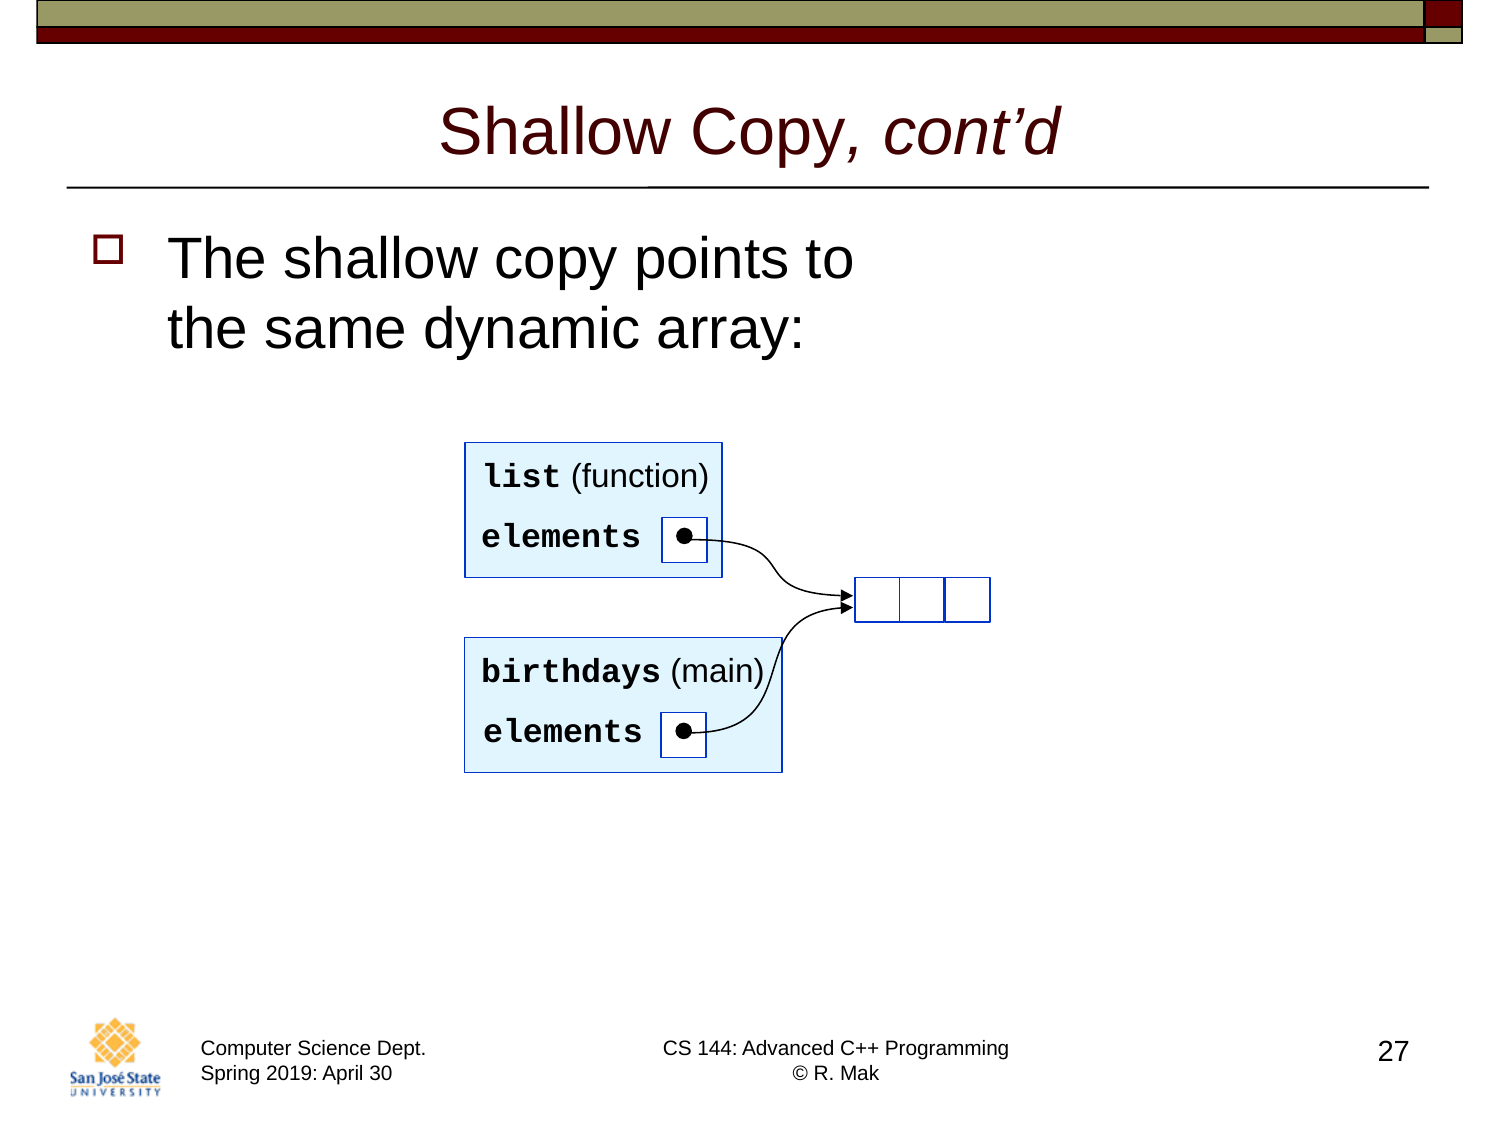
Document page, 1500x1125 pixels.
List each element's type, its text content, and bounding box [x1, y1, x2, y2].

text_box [689, 607, 854, 733]
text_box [464, 637, 783, 773]
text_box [464, 442, 727, 578]
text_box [690, 539, 854, 597]
slide_number 27 [1112, 1025, 1425, 1100]
picture [60, 1012, 166, 1112]
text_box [854, 577, 991, 623]
list The shallow copy points to the same dynamic array: [75, 212, 1425, 383]
title Shallow Copy, cont’d [75, 67, 1425, 175]
